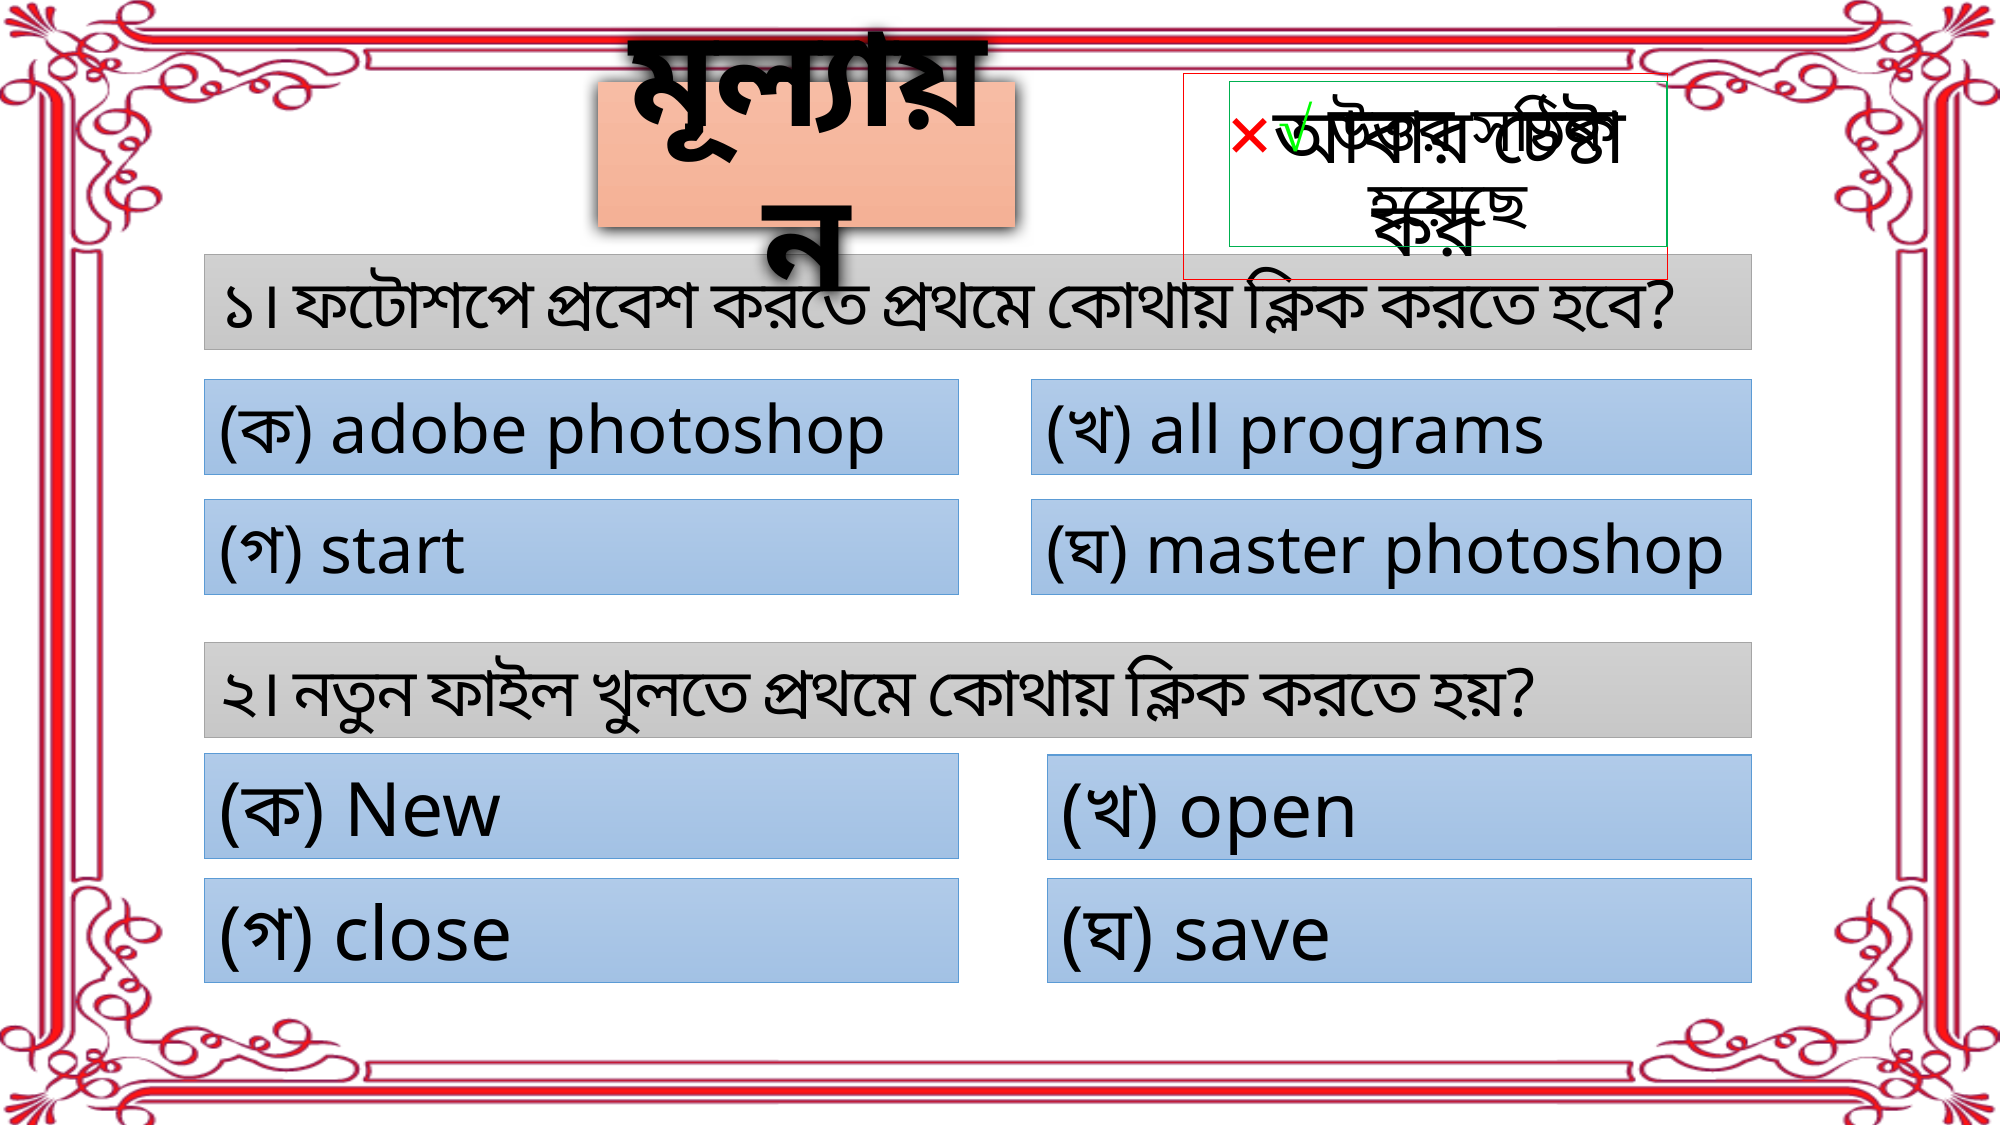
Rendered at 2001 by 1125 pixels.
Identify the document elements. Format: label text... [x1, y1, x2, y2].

text_box (গ) close [204, 878, 959, 983]
text_box √ উত্তর সঠিক হয়েছে [1229, 81, 1668, 247]
text_box (খ) open [1047, 754, 1752, 860]
text_box মূল্যায়ন [597, 81, 1016, 228]
text_box (ক) adobe photoshop [204, 379, 959, 475]
text_box (খ) all programs [1031, 379, 1752, 475]
picture [0, 0, 2000, 1125]
text_box (ঘ) master photoshop [1031, 499, 1752, 595]
text_box ×আবার চেষ্টা কর [1183, 73, 1668, 280]
text_box ২। নতুন ফাইল খুলতে প্রথমে কোথায় ক্লিক করতে হয়? [204, 642, 1752, 738]
text_box ১। ফটোশপে প্রবেশ করতে প্রথমে কোথায় ক্লিক করতে হবে? [204, 254, 1752, 350]
text_box (ঘ) save [1047, 878, 1752, 983]
text_box (ক) New [204, 753, 959, 859]
text_box (গ) start [204, 499, 959, 595]
